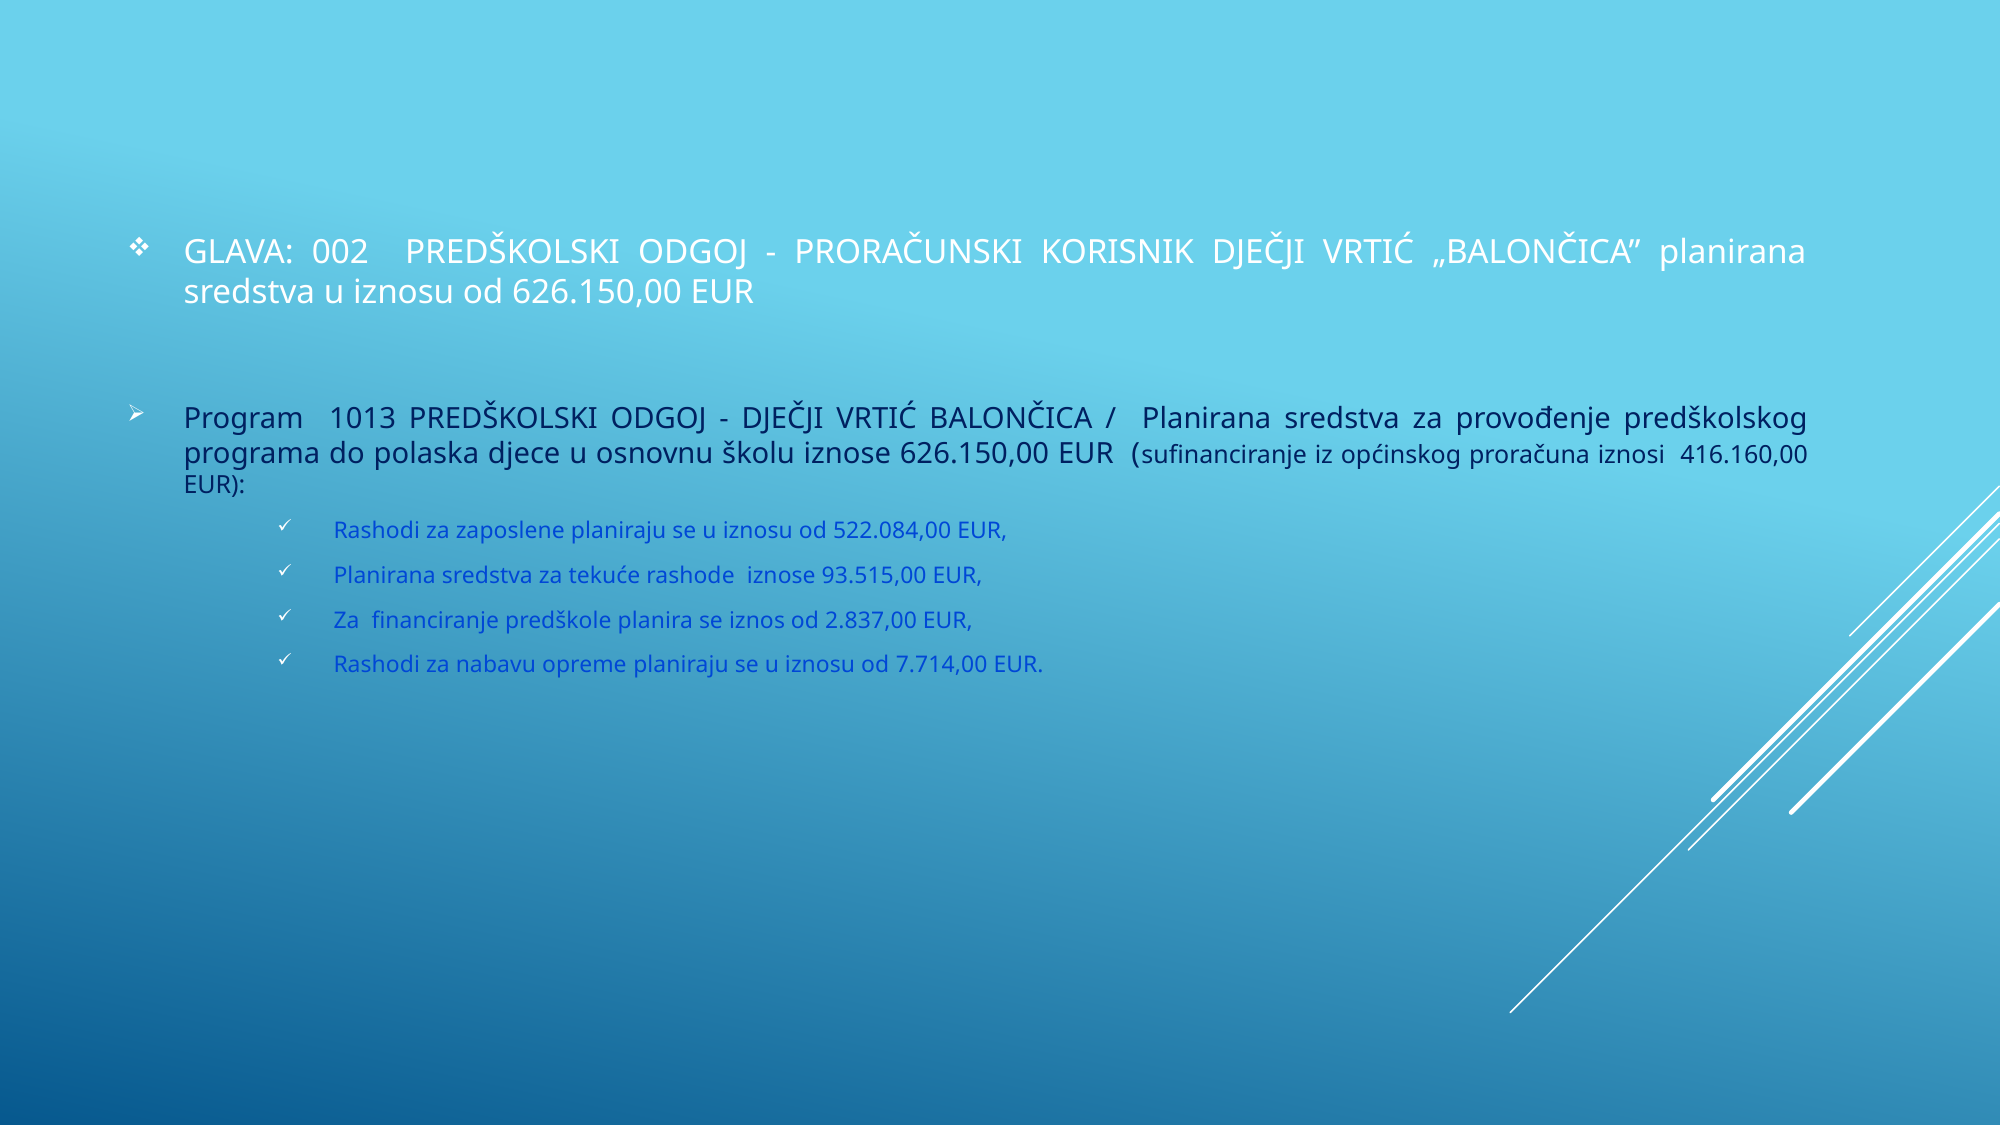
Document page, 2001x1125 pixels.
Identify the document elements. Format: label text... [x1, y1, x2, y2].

list GLAVA: 002 PREDŠKOLSKI ODGOJ - PRORAČUNSKI KORISNIK DJEČJI VRTIĆ „BALONČICA” planirana sredstva u iznosu od 626.150,00 EUR Program 1013 PREDŠKOLSKI ODGOJ - DJEČJI VRTIĆ BALONČICA / Planirana sredstva za provođenje predškolskog programa do polaska djece u osnovnu školu iznose 626.150,00 EUR (sufinanciranje iz općinskog proračuna iznosi 416.160,00 EUR): Rashodi za zaposlene planiraju se u iznosu od 522.084,00 EUR, Planirana sredstva za tekuće rashode iznose 93.515,00 EUR, Za financiranje predškole planira se iznos od 2.837,00 EUR, Rashodi za nabavu opreme planiraju se u iznosu od 7.714,00 EUR. [112, 95, 1824, 984]
